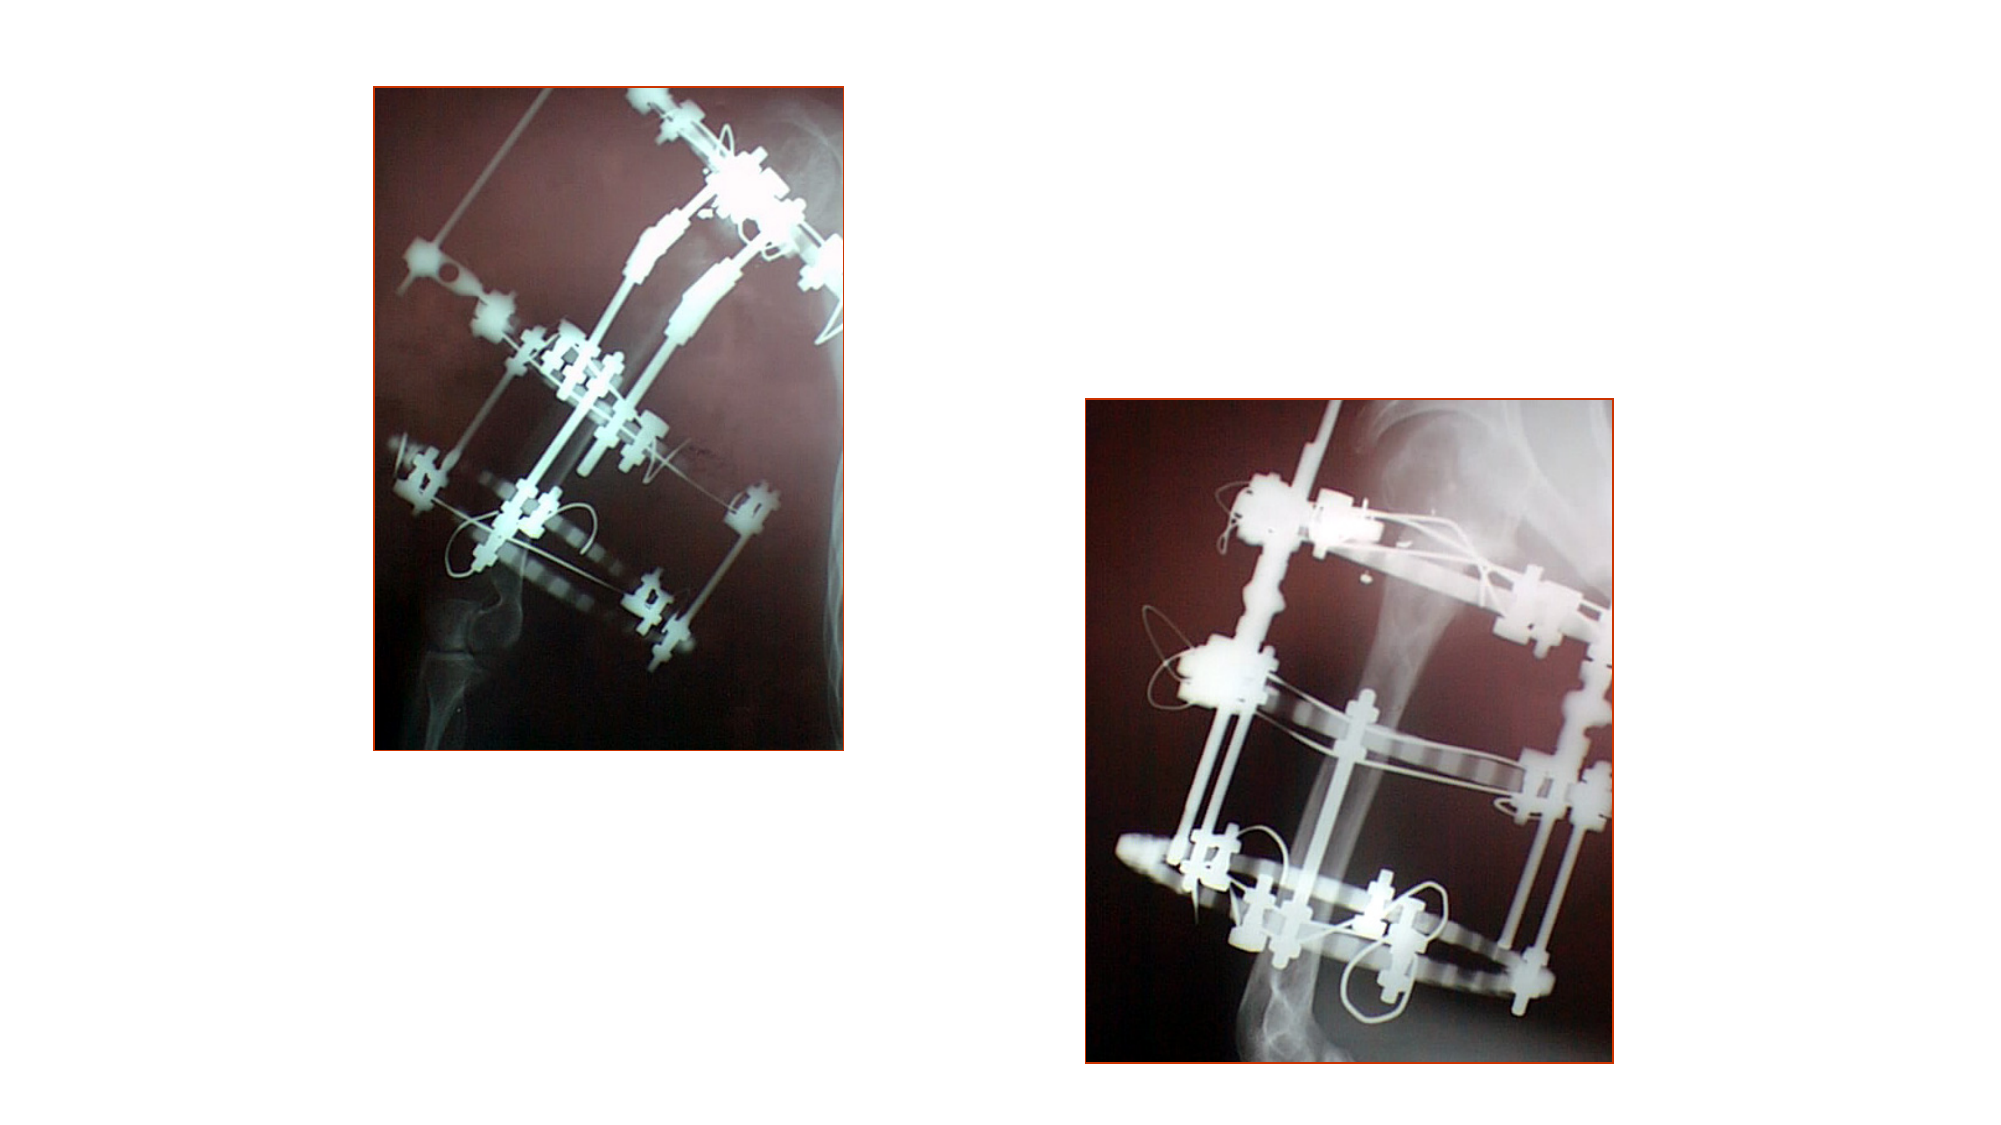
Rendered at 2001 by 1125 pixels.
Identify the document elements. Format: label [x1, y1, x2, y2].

picture [374, 87, 843, 750]
picture [1086, 399, 1613, 1063]
